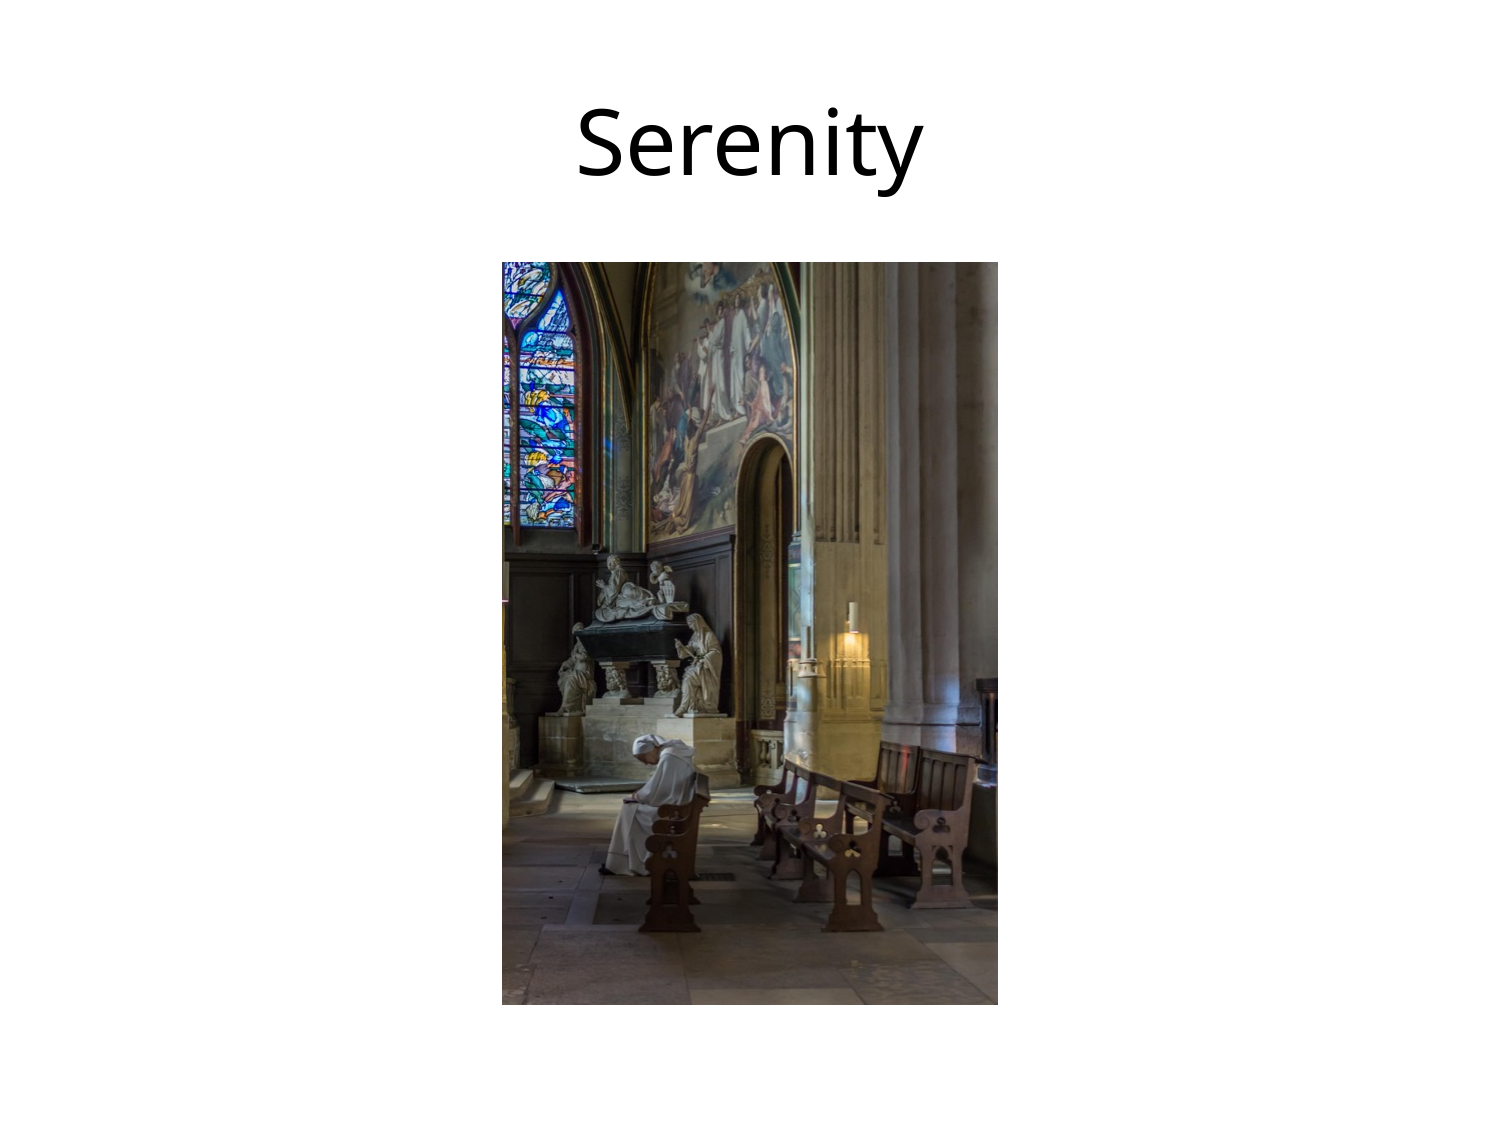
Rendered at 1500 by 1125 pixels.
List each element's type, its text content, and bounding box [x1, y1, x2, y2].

title Serenity [75, 45, 1425, 233]
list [74, 262, 1426, 1006]
